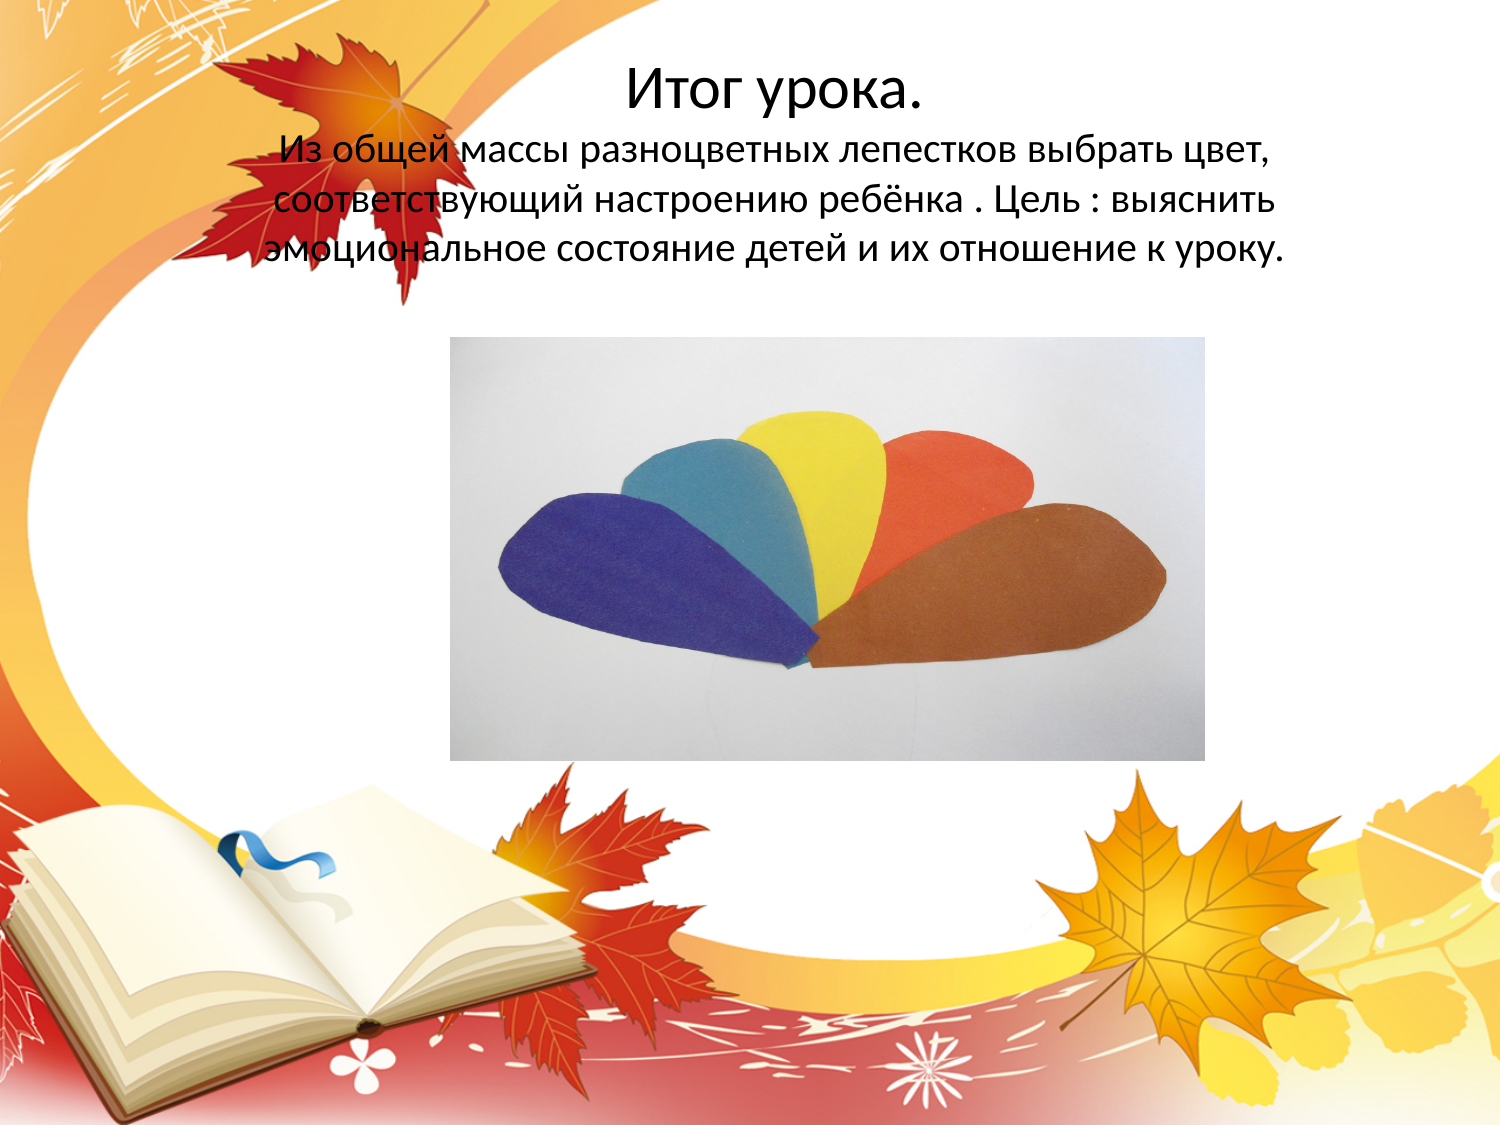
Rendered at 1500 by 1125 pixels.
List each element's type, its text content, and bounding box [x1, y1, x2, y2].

title Итог урока. Из общей массы разноцветных лепестков выбрать цвет, соответствующий настроению ребёнка . Цель : выяснить эмоциональное состояние детей и их отношение к уроку. [137, 37, 1413, 279]
picture [0, 0, 1500, 1125]
